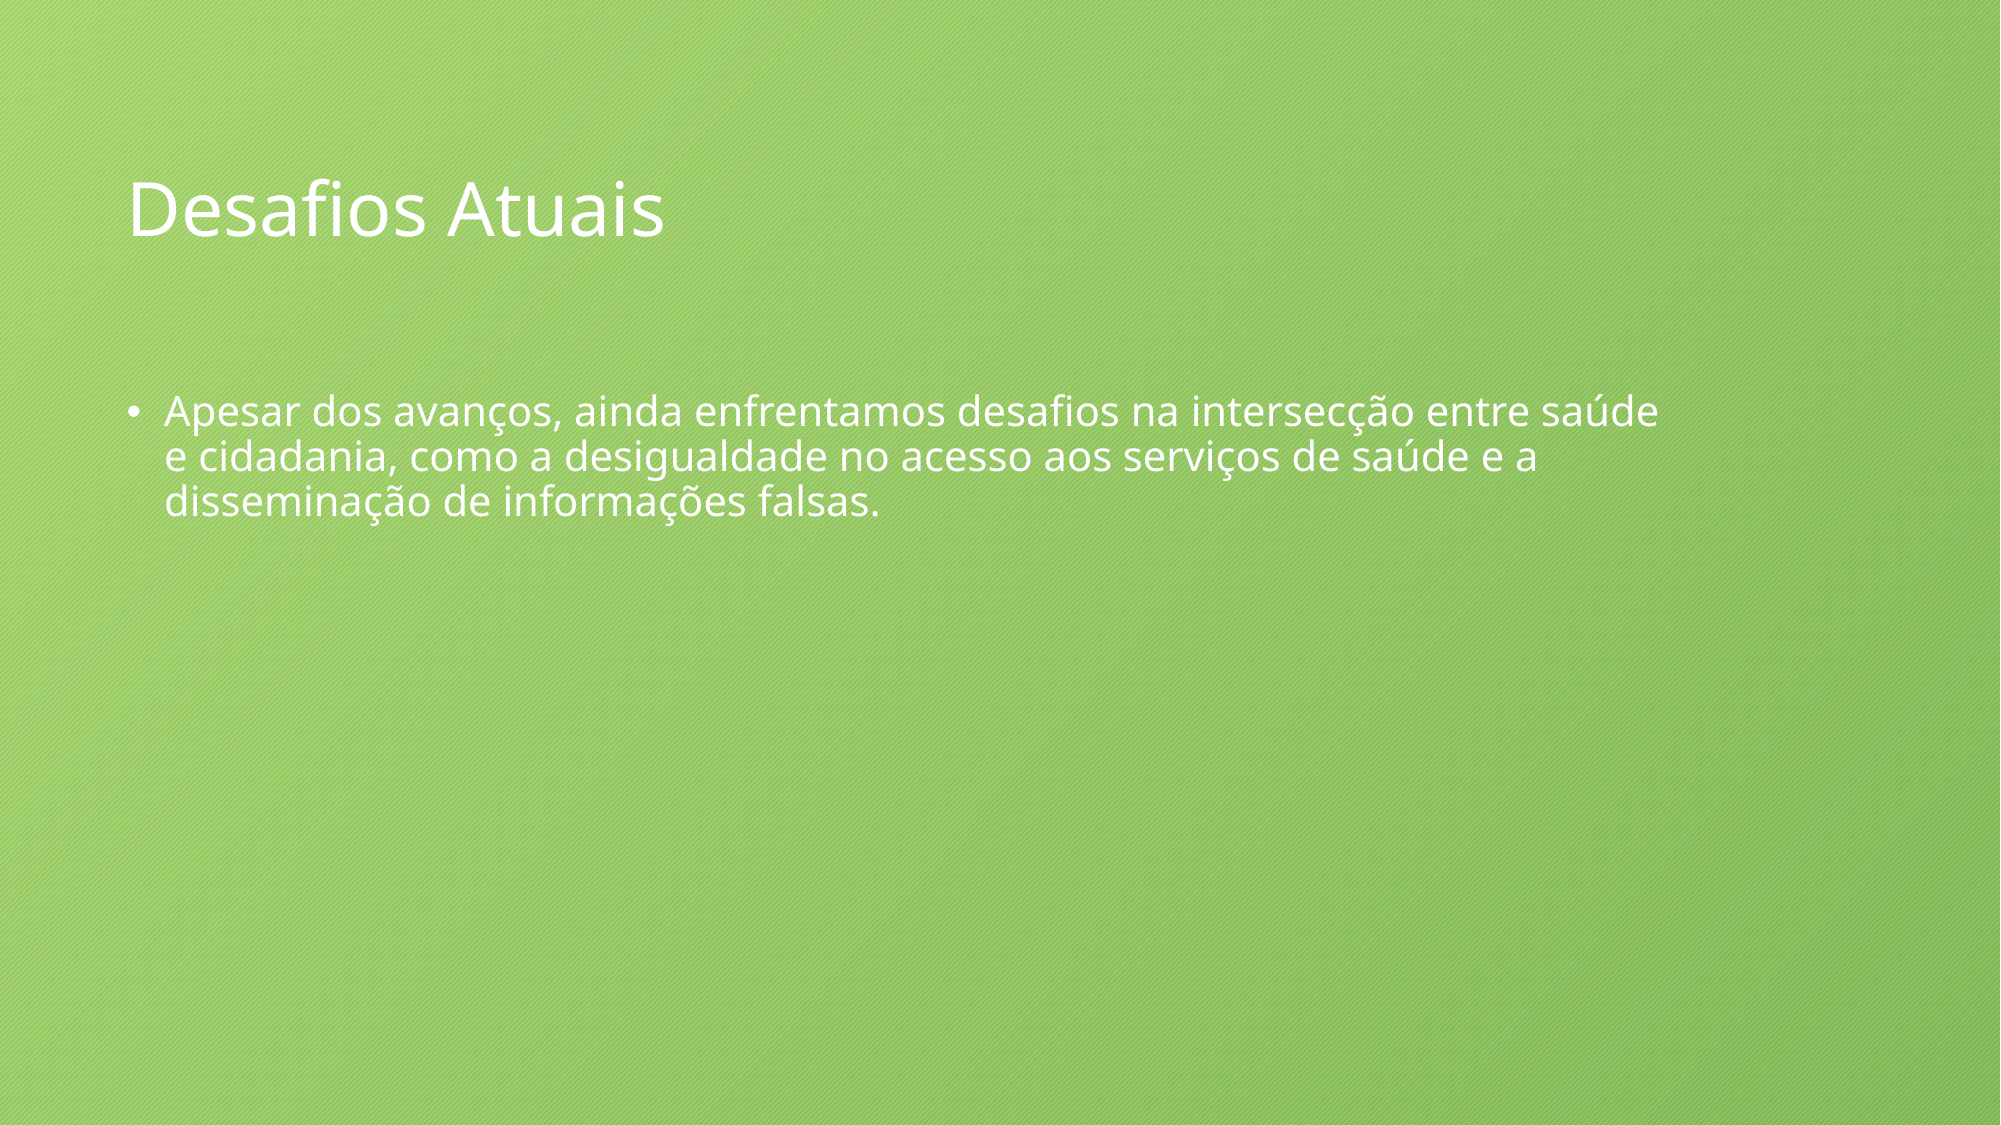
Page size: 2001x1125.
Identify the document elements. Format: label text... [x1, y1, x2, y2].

title Desafios Atuais [111, 123, 1689, 301]
list Apesar dos avanços, ainda enfrentamos desafios na intersecção entre saúde e cidadania, como a desigualdade no acesso aos serviços de saúde e a disseminação de informações falsas. [111, 383, 1689, 974]
